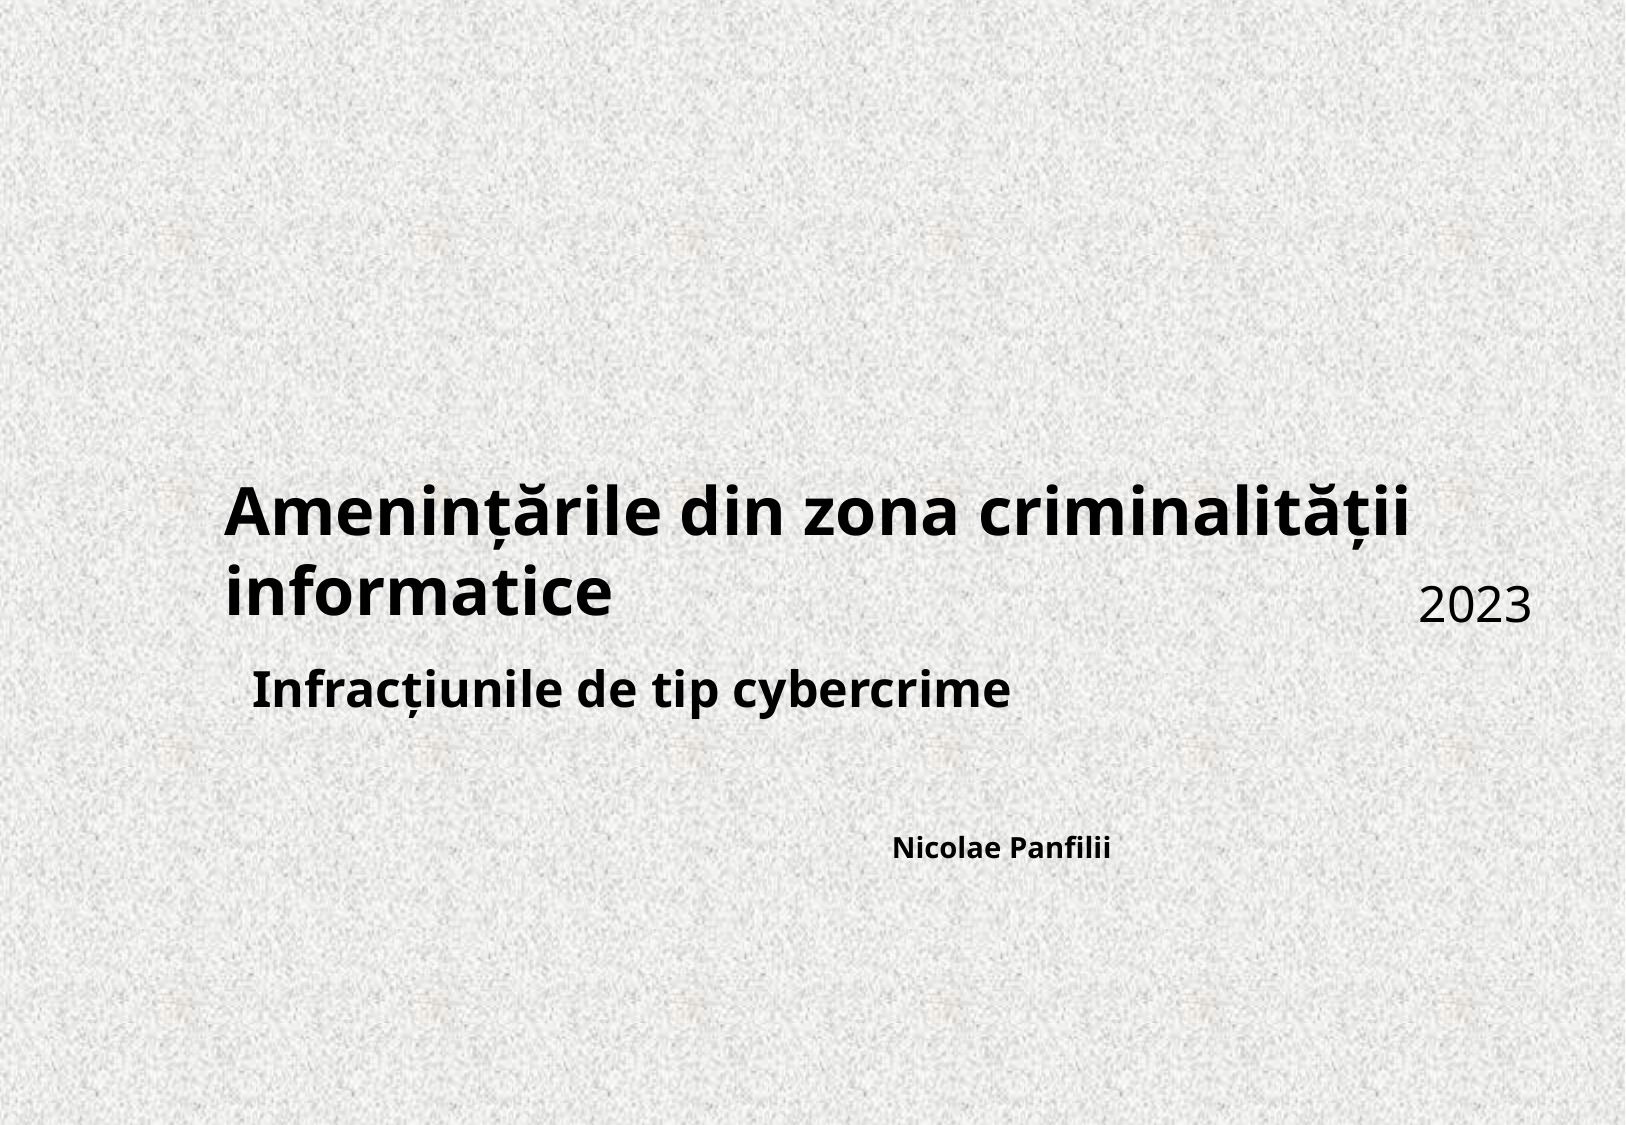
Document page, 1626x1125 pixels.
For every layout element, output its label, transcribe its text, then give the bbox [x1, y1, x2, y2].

text_box Infracţiunile de tip cybercrime [237, 649, 1525, 725]
title Amenințările din zona criminalității informatice [209, 461, 1549, 562]
list 2023 [207, 560, 1548, 678]
picture [0, 0, 1626, 1125]
list Nicolae Panfilii [876, 819, 1625, 873]
